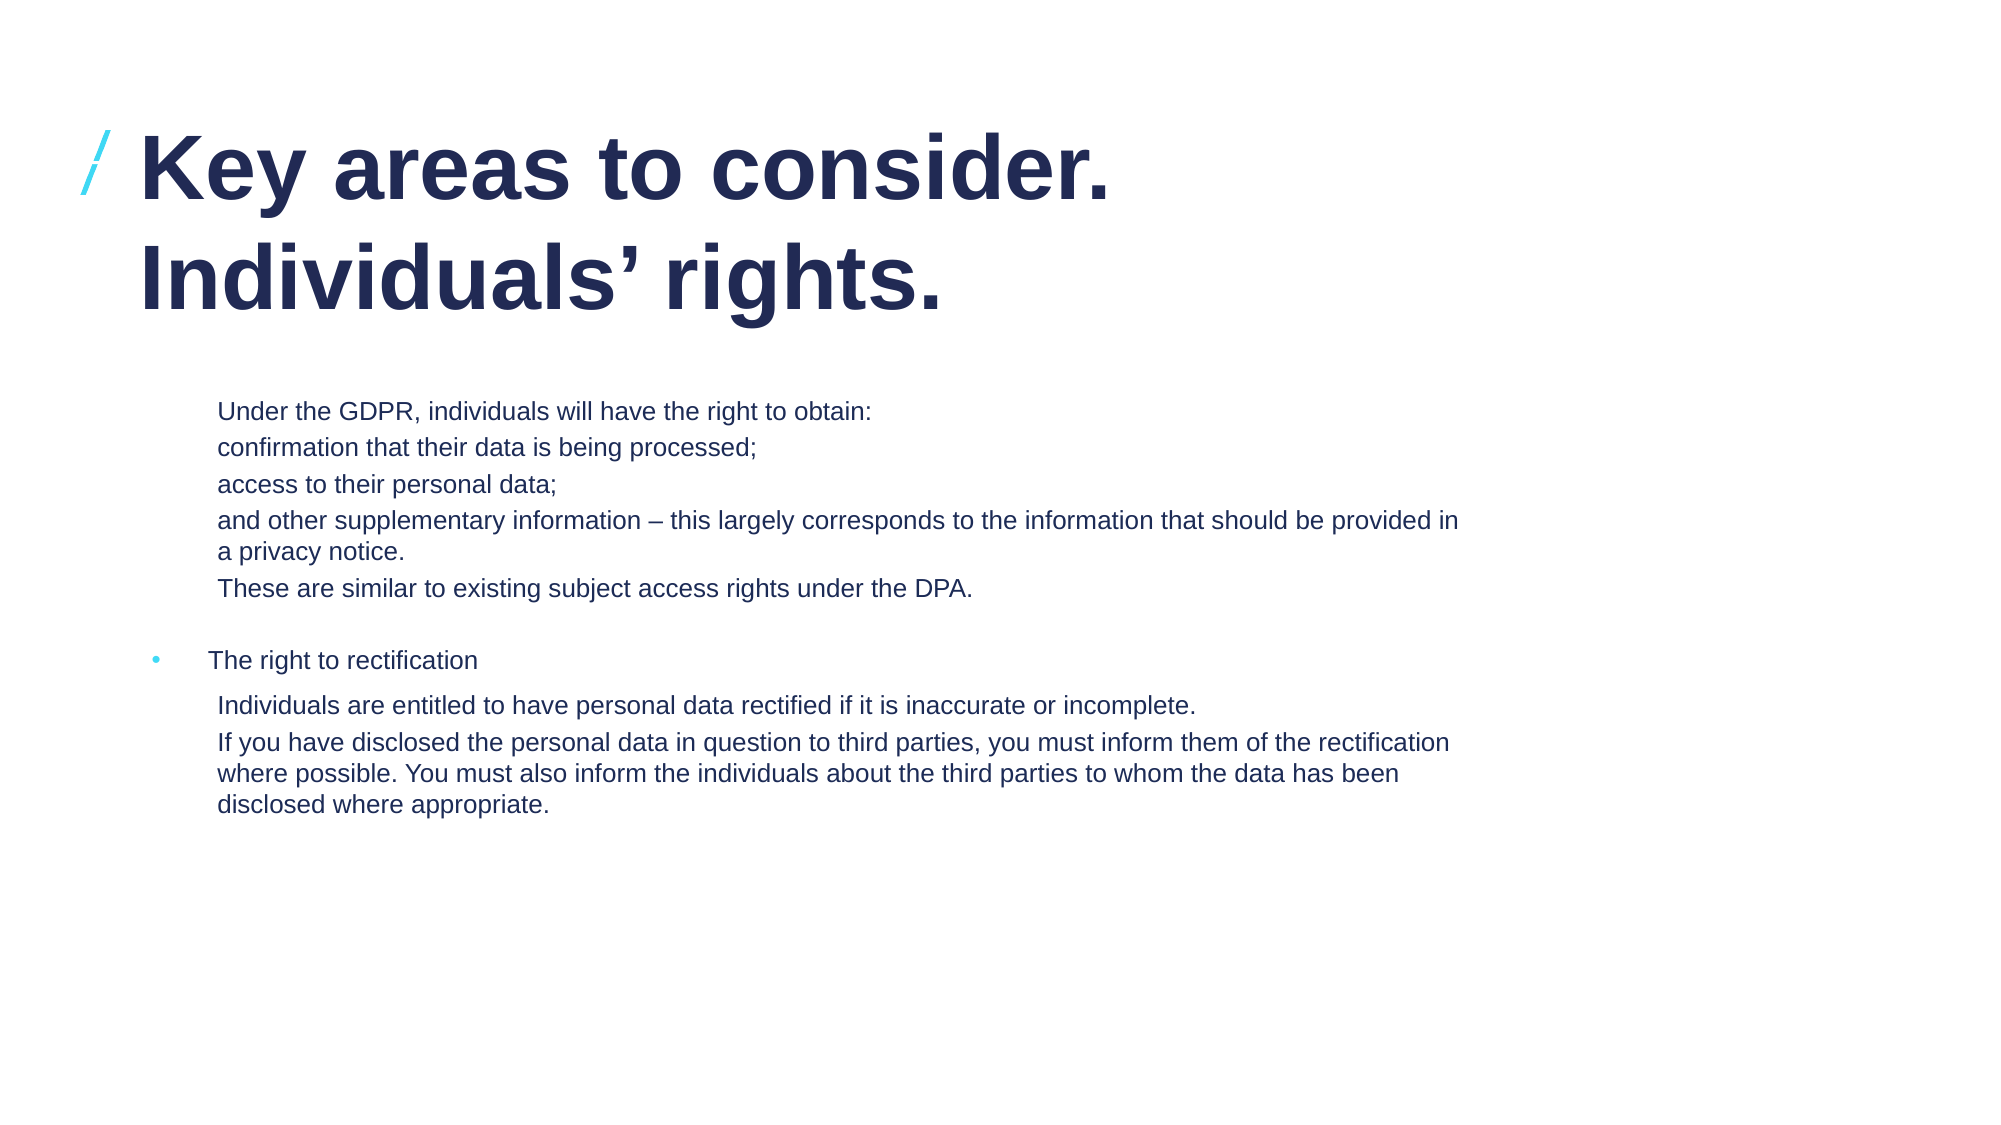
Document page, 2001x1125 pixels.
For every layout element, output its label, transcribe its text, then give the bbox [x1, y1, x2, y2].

picture [80, 130, 111, 195]
title Key areas to consider. Individuals’ rights. [80, 107, 1598, 328]
list Under the GDPR, individuals will have the right to obtain: confirmation that their data is being processed; access to their personal data; and other supplementary information – this largely corresponds to the information that should be provided in a privacy notice. These are similar to existing subject access rights under the DPA. The right to rectification Individuals are entitled to have personal data rectified if it is inaccurate or incomplete. If you have disclosed the personal data in question to third parties, you must inform them of the rectification where possible. You must also inform the individuals about the third parties to whom the data has been disclosed where appropriate. [136, 386, 1483, 1097]
